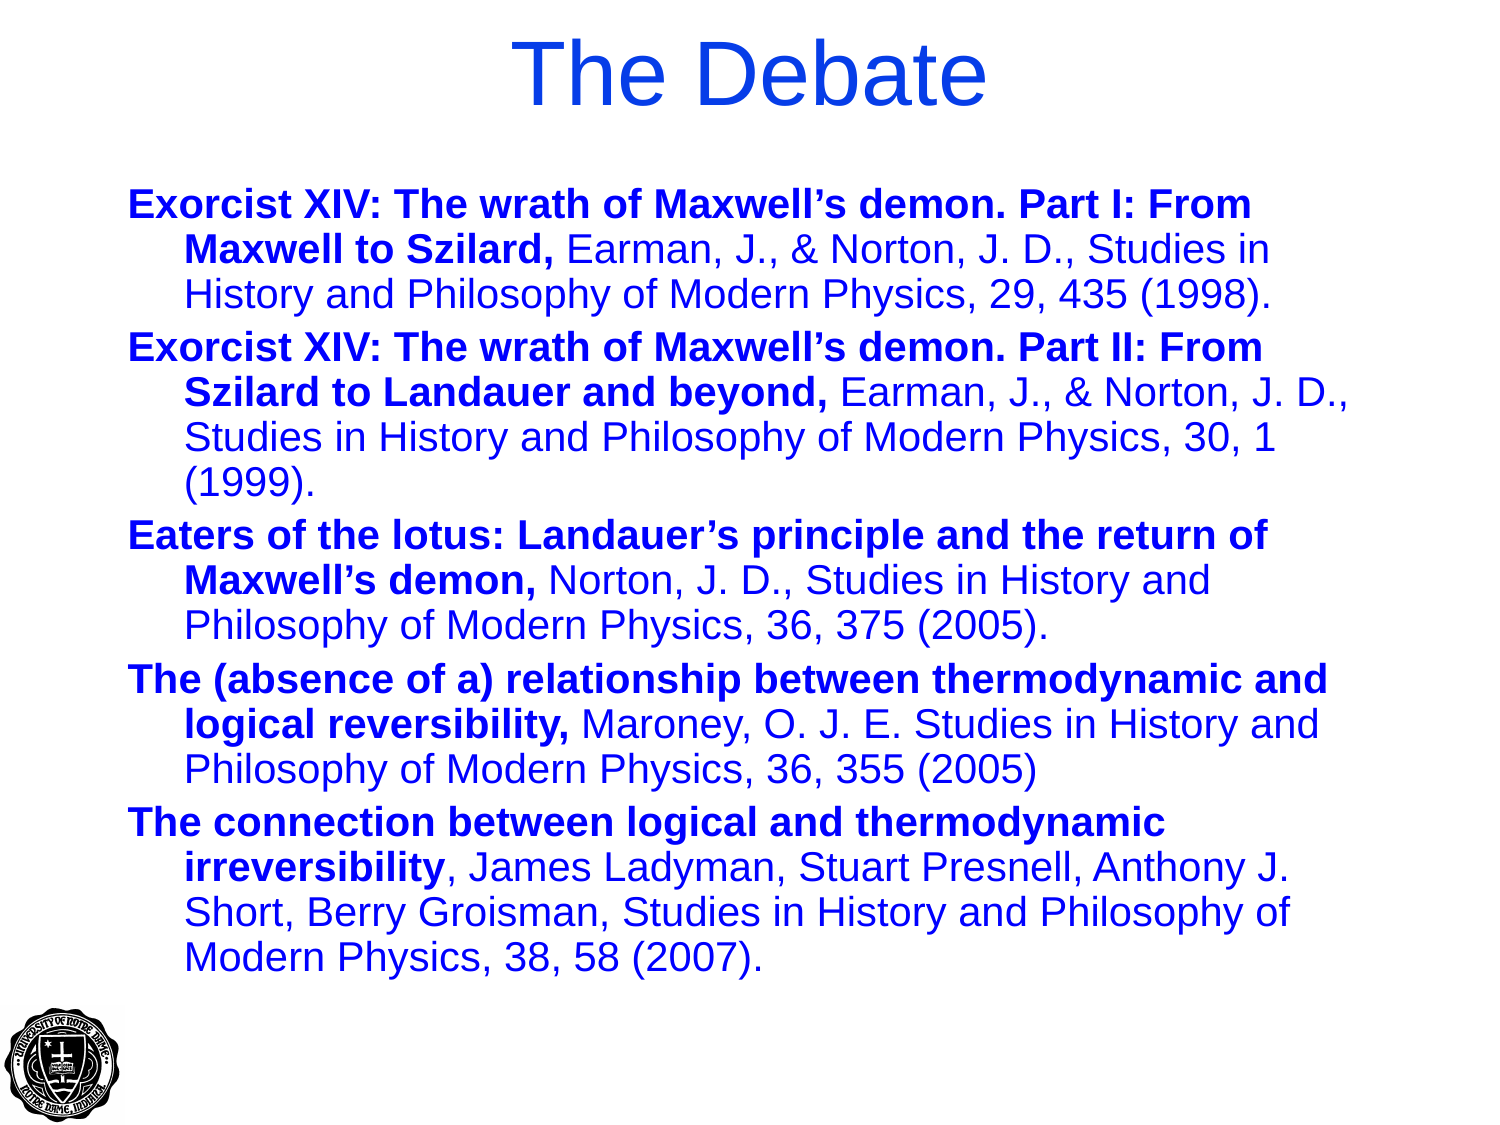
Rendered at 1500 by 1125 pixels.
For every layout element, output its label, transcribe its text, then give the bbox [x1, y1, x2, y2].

list Exorcist XIV: The wrath of Maxwell’s demon. Part I: From Maxwell to Szilard, Earman, J., & Norton, J. D., Studies in History and Philosophy of Modern Physics, 29, 435 (1998). Exorcist XIV: The wrath of Maxwell’s demon. Part II: From Szilard to Landauer and beyond, Earman, J., & Norton, J. D., Studies in History and Philosophy of Modern Physics, 30, 1 (1999). Eaters of the lotus: Landauer’s principle and the return of Maxwell’s demon, Norton, J. D., Studies in History and Philosophy of Modern Physics, 36, 375 (2005). The (absence of a) relationship between thermodynamic and logical reversibility, Maroney, O. J. E. Studies in History and Philosophy of Modern Physics, 36, 355 (2005) The connection between logical and thermodynamic irreversibility, James Ladyman, Stuart Presnell, Anthony J. Short, Berry Groisman, Studies in History and Philosophy of Modern Physics, 38, 58 (2007). [112, 174, 1388, 875]
picture [0, 1005, 125, 1125]
title The Debate [112, 0, 1388, 138]
